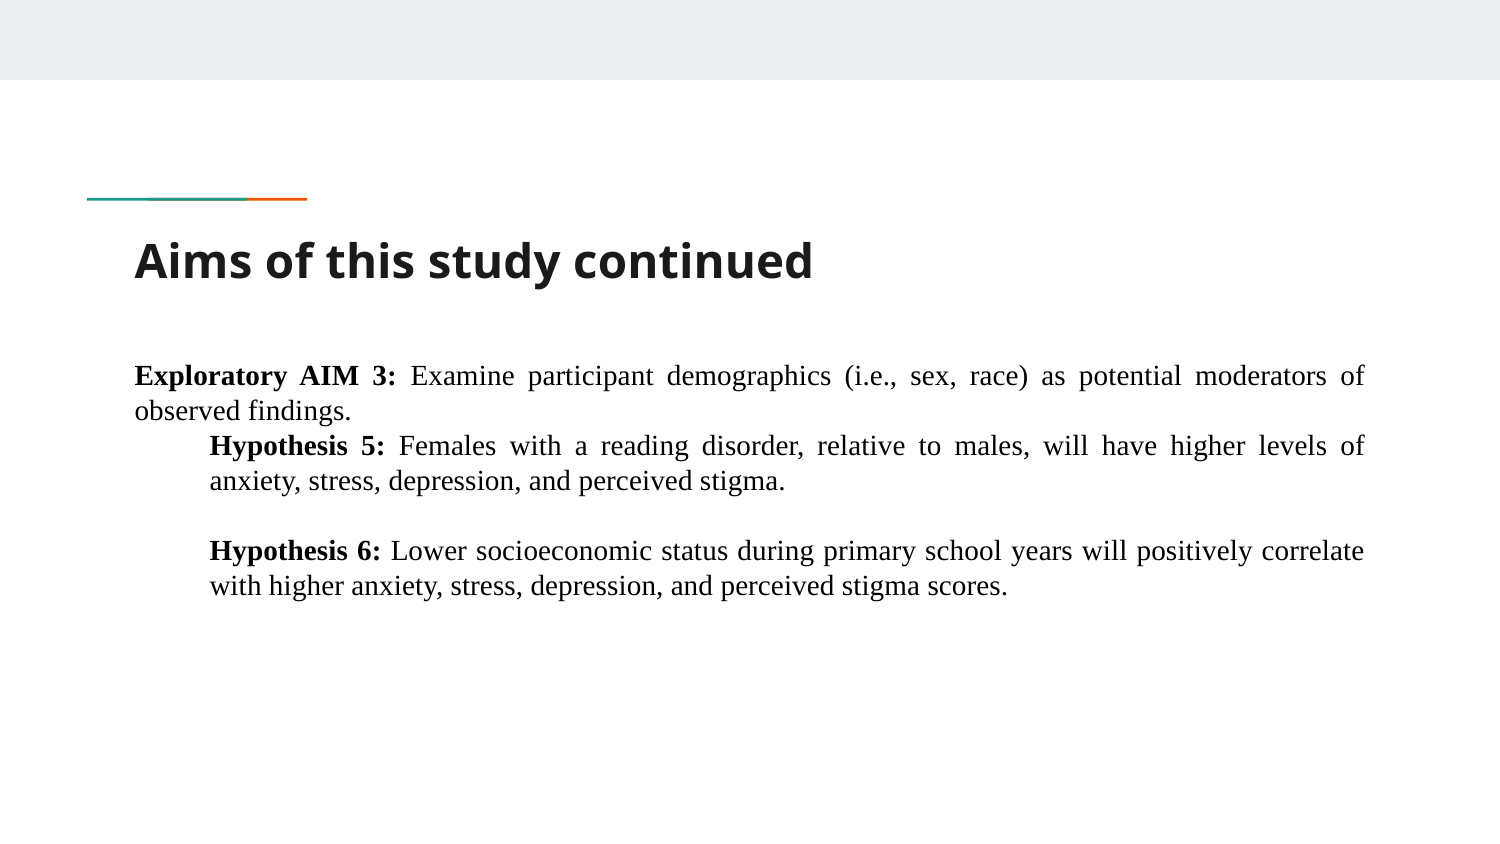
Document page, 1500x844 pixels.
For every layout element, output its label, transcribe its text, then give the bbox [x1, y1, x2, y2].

list Exploratory AIM 3: Examine participant demographics (i.e., sex, race) as potential moderators of observed findings. Hypothesis 5: Females with a reading disorder, relative to males, will have higher levels of anxiety, stress, depression, and perceived stigma. Hypothesis 6: Lower socioeconomic status during primary school years will positively correlate with higher anxiety, stress, depression, and perceived stigma scores. [119, 341, 1381, 712]
title Aims of this study continued [119, 216, 1381, 305]
